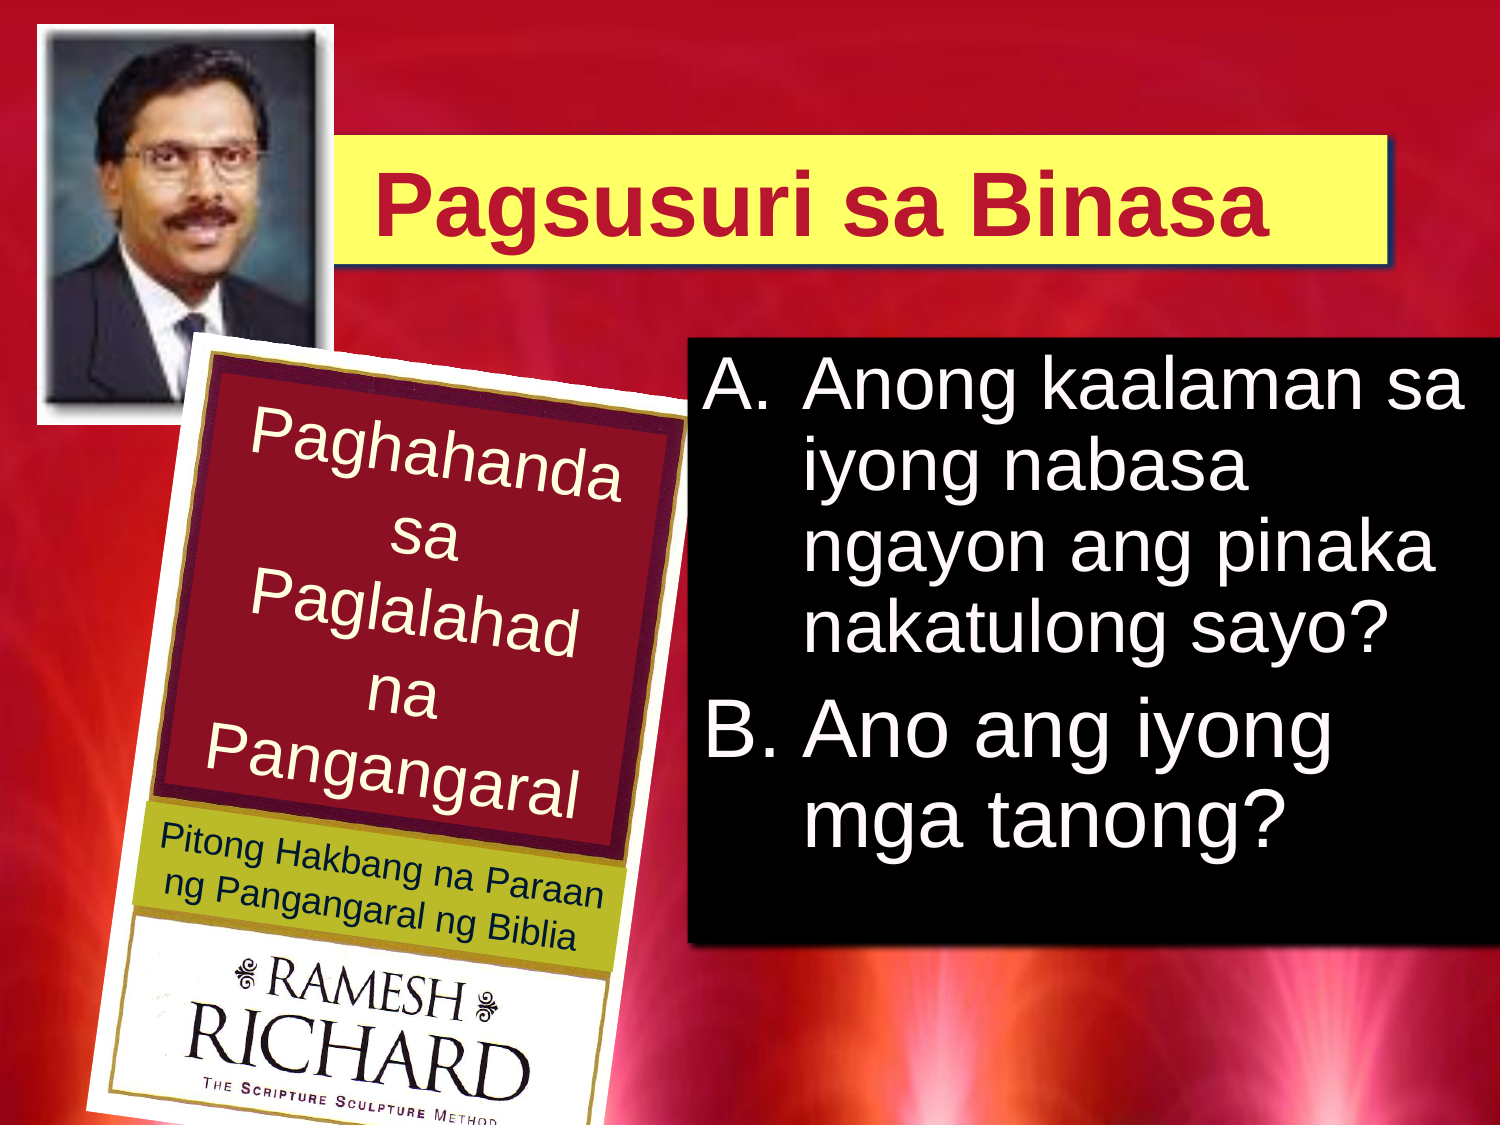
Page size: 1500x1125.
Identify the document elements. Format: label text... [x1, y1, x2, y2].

title Pagsusuri sa Binasa [338, 134, 1388, 265]
list Anong kaalaman sa iyong nabasa ngayon ang pinaka nakatulong sayo? Ano ang iyong mga tanong? [687, 337, 1500, 944]
text_box Paghahanda sa Paglalahad na Pangangaral [657, 433, 668, 510]
picture [0, 0, 1500, 1125]
